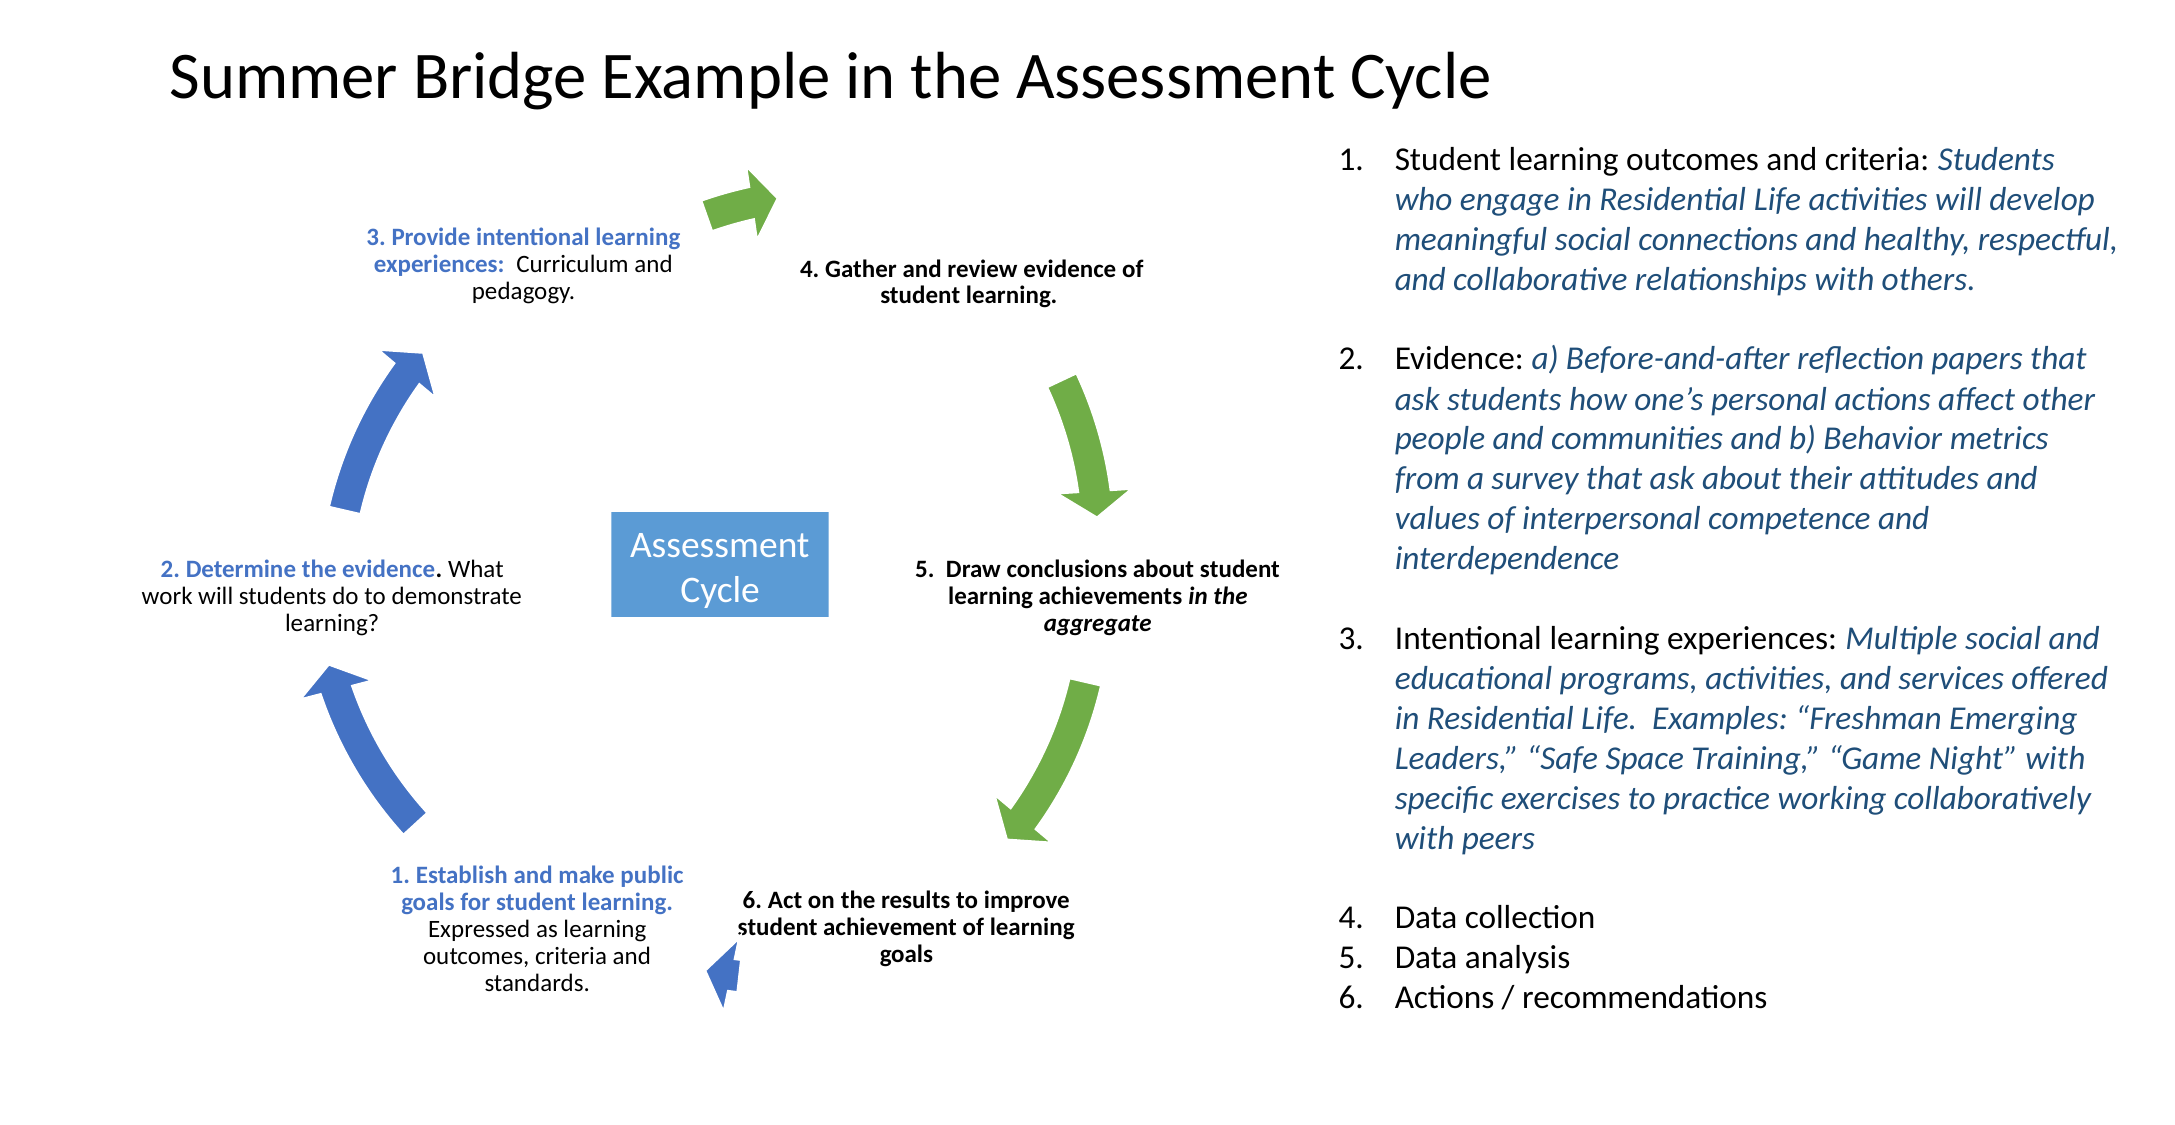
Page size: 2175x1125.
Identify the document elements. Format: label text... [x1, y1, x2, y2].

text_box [154, 176, 1286, 1016]
text_box Student learning outcomes and criteria: Students who engage in Residential Life activities will develop meaningful social connections and healthy, respectful, and collaborative relationships with others. Evidence: a) Before-and-after reflection papers that ask students how one’s personal actions affect other people and communities and b) Behavior metrics from a survey that ask about their attitudes and values of interpersonal competence and interdependence Intentional learning experiences: Multiple social and educational programs, activities, and services offered in Residential Life. Examples: “Freshman Emerging Leaders,” “Safe Space Training,” “Game Night” with specific exercises to practice working collaboratively with peers Data collection Data analysis Actions / recommendations [1323, 129, 2135, 1023]
text_box Summer Bridge Example in the Assessment Cycle [154, 24, 1584, 165]
